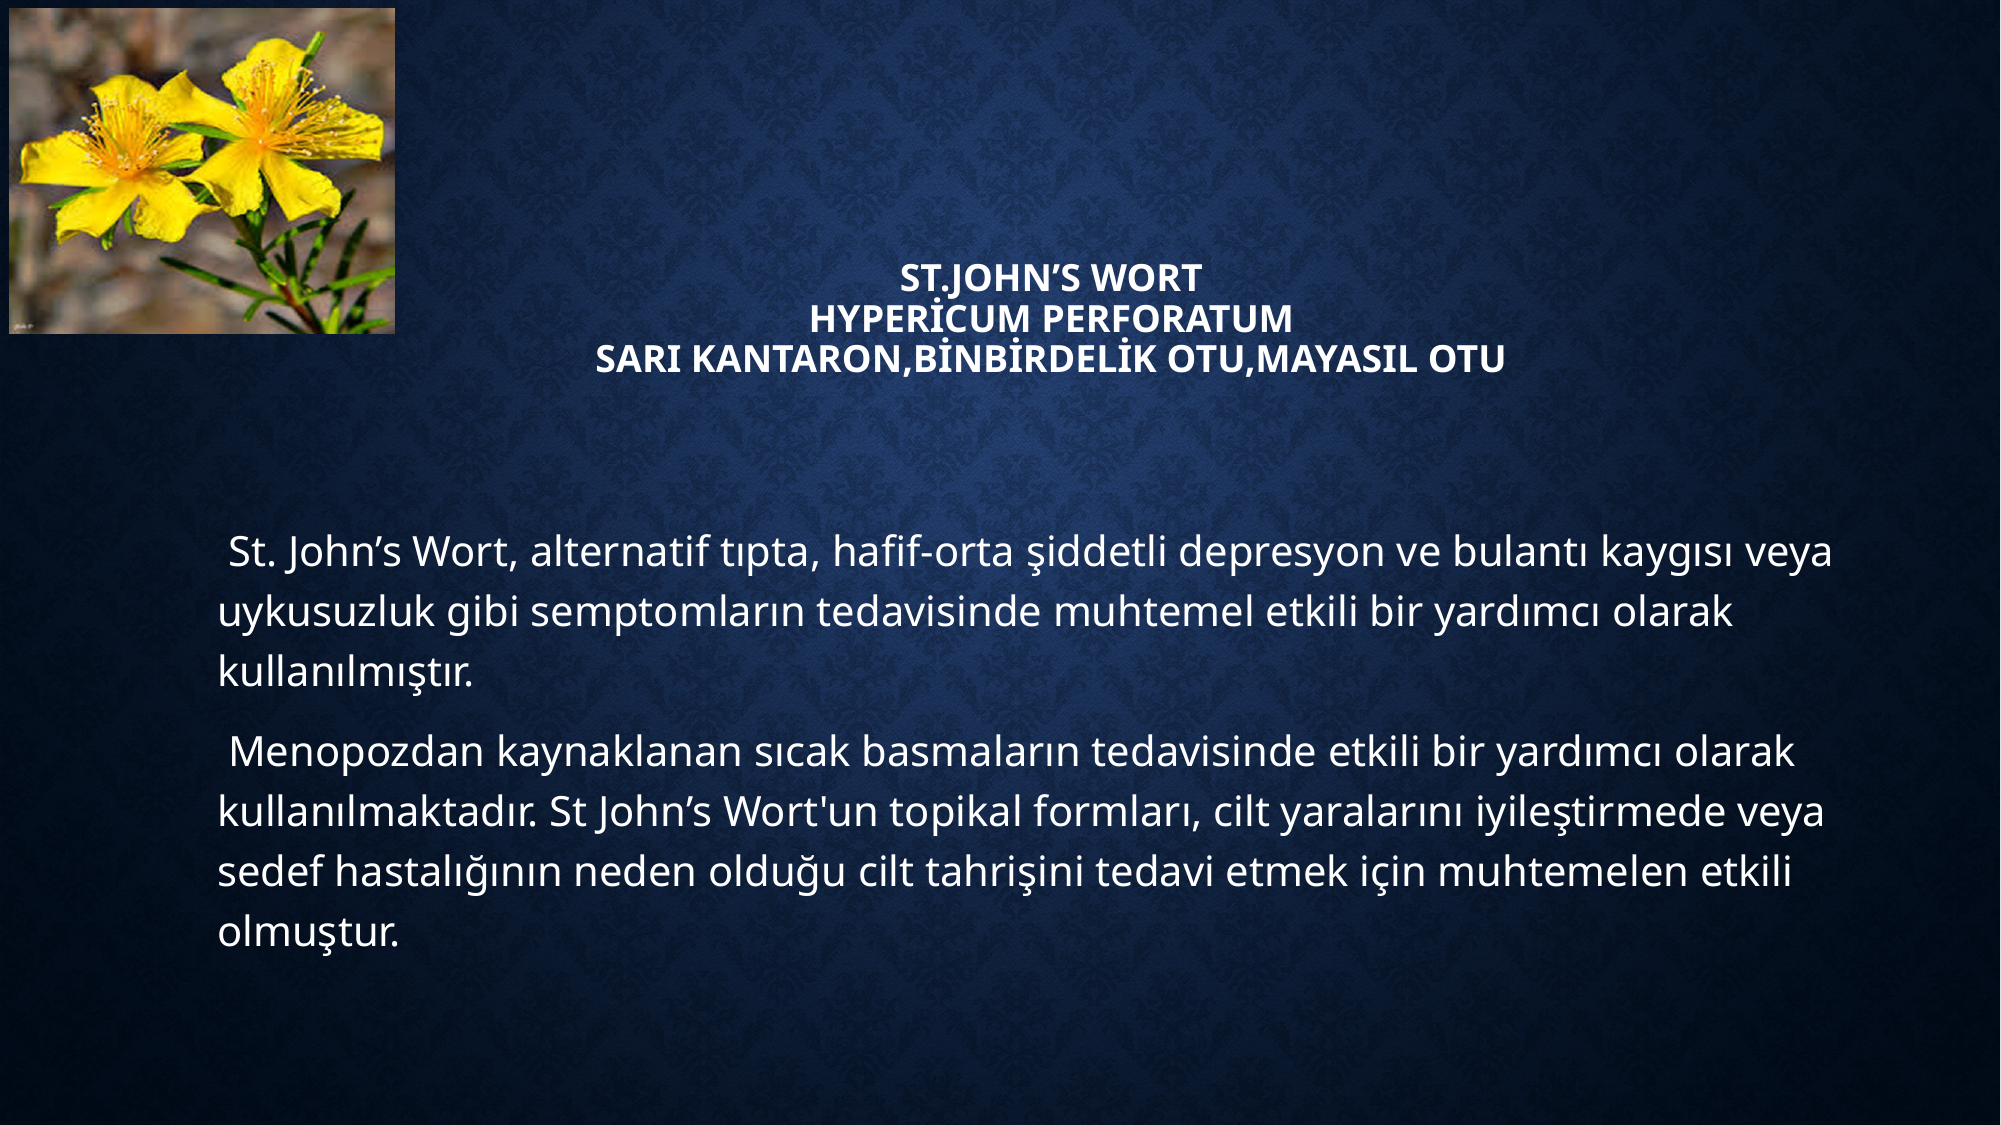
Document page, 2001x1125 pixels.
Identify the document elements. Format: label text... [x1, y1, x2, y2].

picture [9, 8, 396, 334]
title St.john’s wort hypericum perforatum sarı kantaron,binbirdelik otu,mayasıl otu [202, 171, 1901, 389]
list St. John’s Wort, alternatif tıpta, hafif-orta şiddetli depresyon ve bulantı kaygısı veya uykusuzluk gibi semptomların tedavisinde muhtemel etkili bir yardımcı olarak kullanılmıştır. Menopozdan kaynaklanan sıcak basmaların tedavisinde etkili bir yardımcı olarak kullanılmaktadır. St John’s Wort'un topikal formları, cilt yaralarını iyileştirmede veya sedef hastalığının neden olduğu cilt tahrişini tedavi etmek için muhtemelen etkili olmuştur. [202, 506, 1901, 1025]
